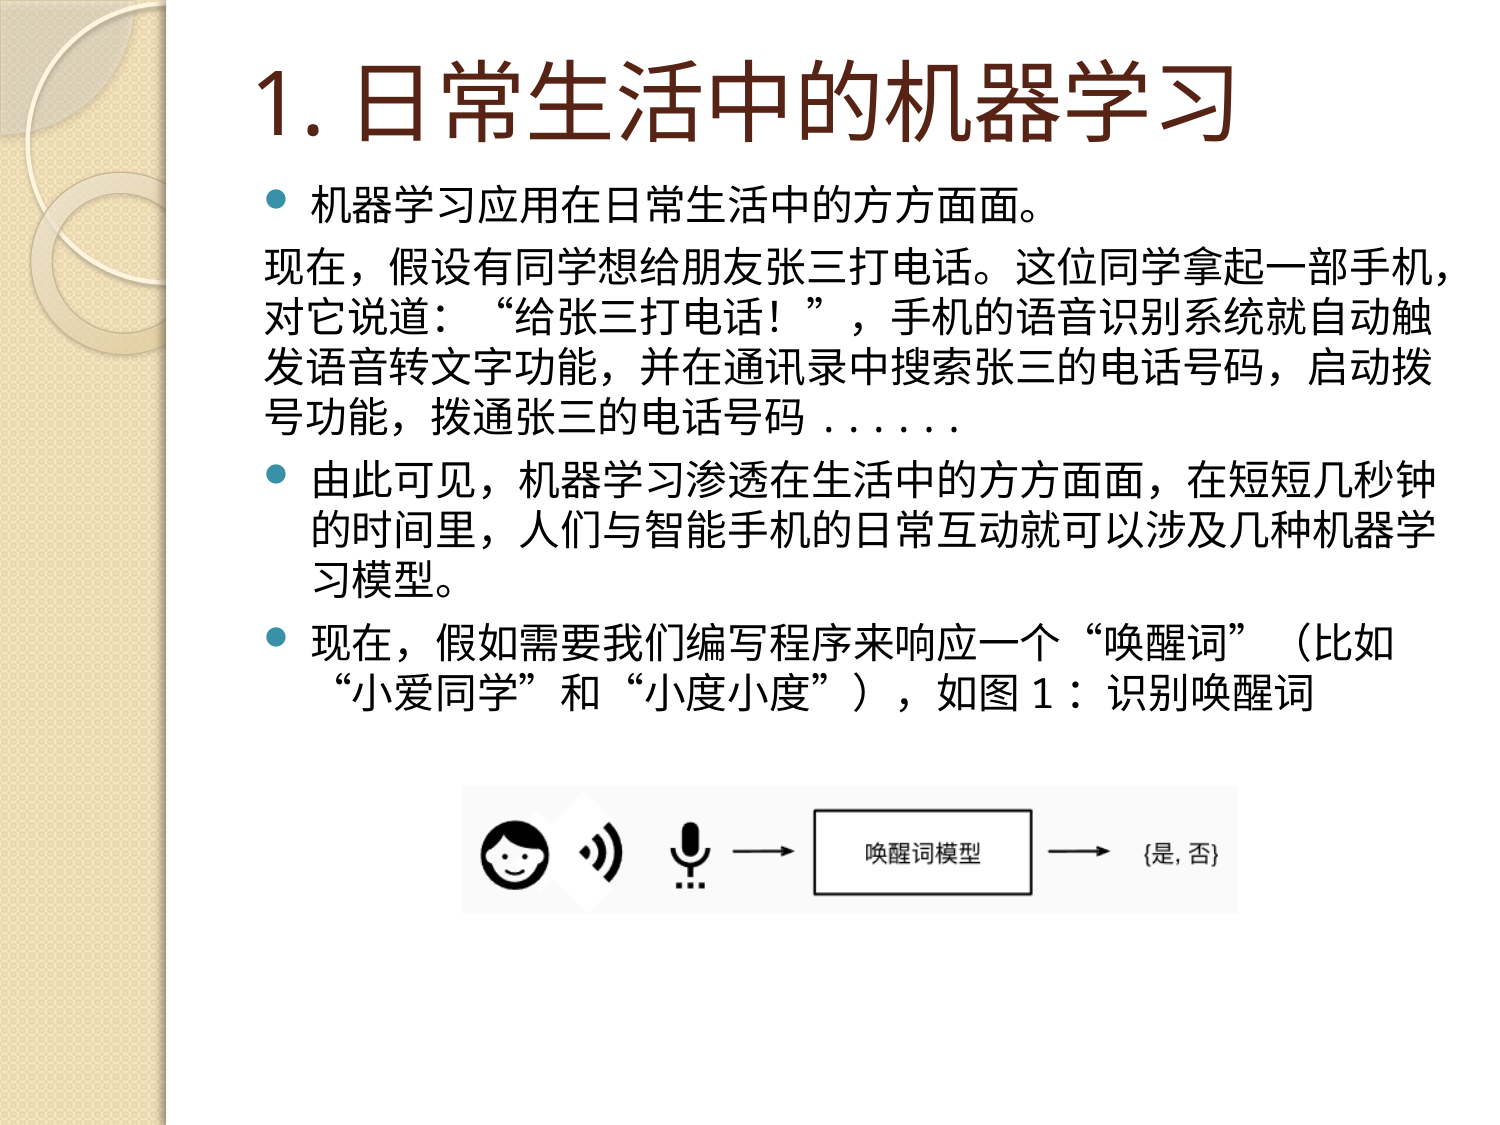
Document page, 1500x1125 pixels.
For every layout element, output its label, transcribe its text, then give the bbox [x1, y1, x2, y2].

picture [462, 786, 1239, 914]
list 机器学习应用在日常生活中的方方面面。 现在，假设有同学想给朋友张三打电话。这位同学拿起一部手机，对它说道：“给张三打电话！”，手机的语音识别系统就自动触发语音转文字功能，并在通讯录中搜索张三的电话号码，启动拨号功能，拨通张三的电话号码...... 由此可见，机器学习渗透在生活中的方方面面，在短短几秒钟的时间里，人们与智能手机的日常互动就可以涉及几种机器学习模型。 现在，假如需要我们编写程序来响应一个“唤醒词”（比如“小爱同学”和“小度小度”），如图1：识别唤醒词 [235, 171, 1466, 752]
title 1.日常生活中的机器学习 [235, 28, 1466, 171]
